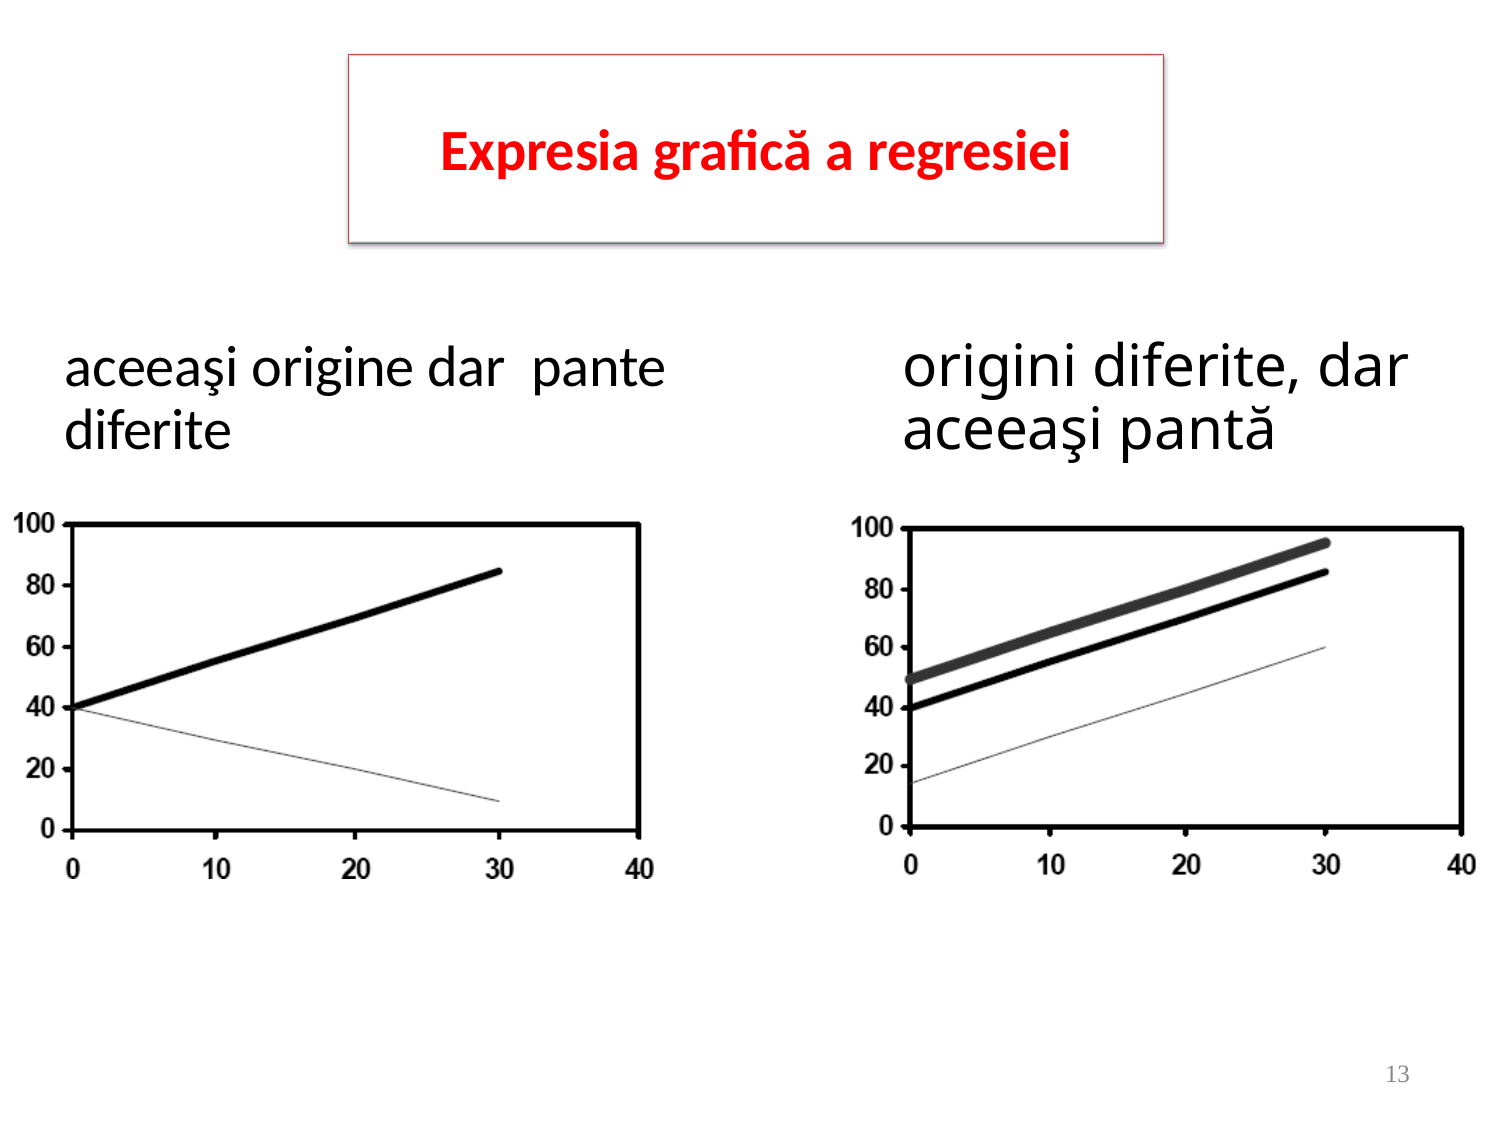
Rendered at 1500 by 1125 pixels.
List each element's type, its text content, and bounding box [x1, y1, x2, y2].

text_box origini diferite, dar aceeaşi pantă [899, 324, 1434, 462]
title Expresia grafică a regresiei [348, 54, 1164, 244]
text_box aceeaşi origine dar pante diferite [62, 324, 722, 461]
text_box 13 [1382, 1054, 1412, 1087]
text_box [13, 512, 1477, 879]
text_box [342, 51, 1170, 252]
